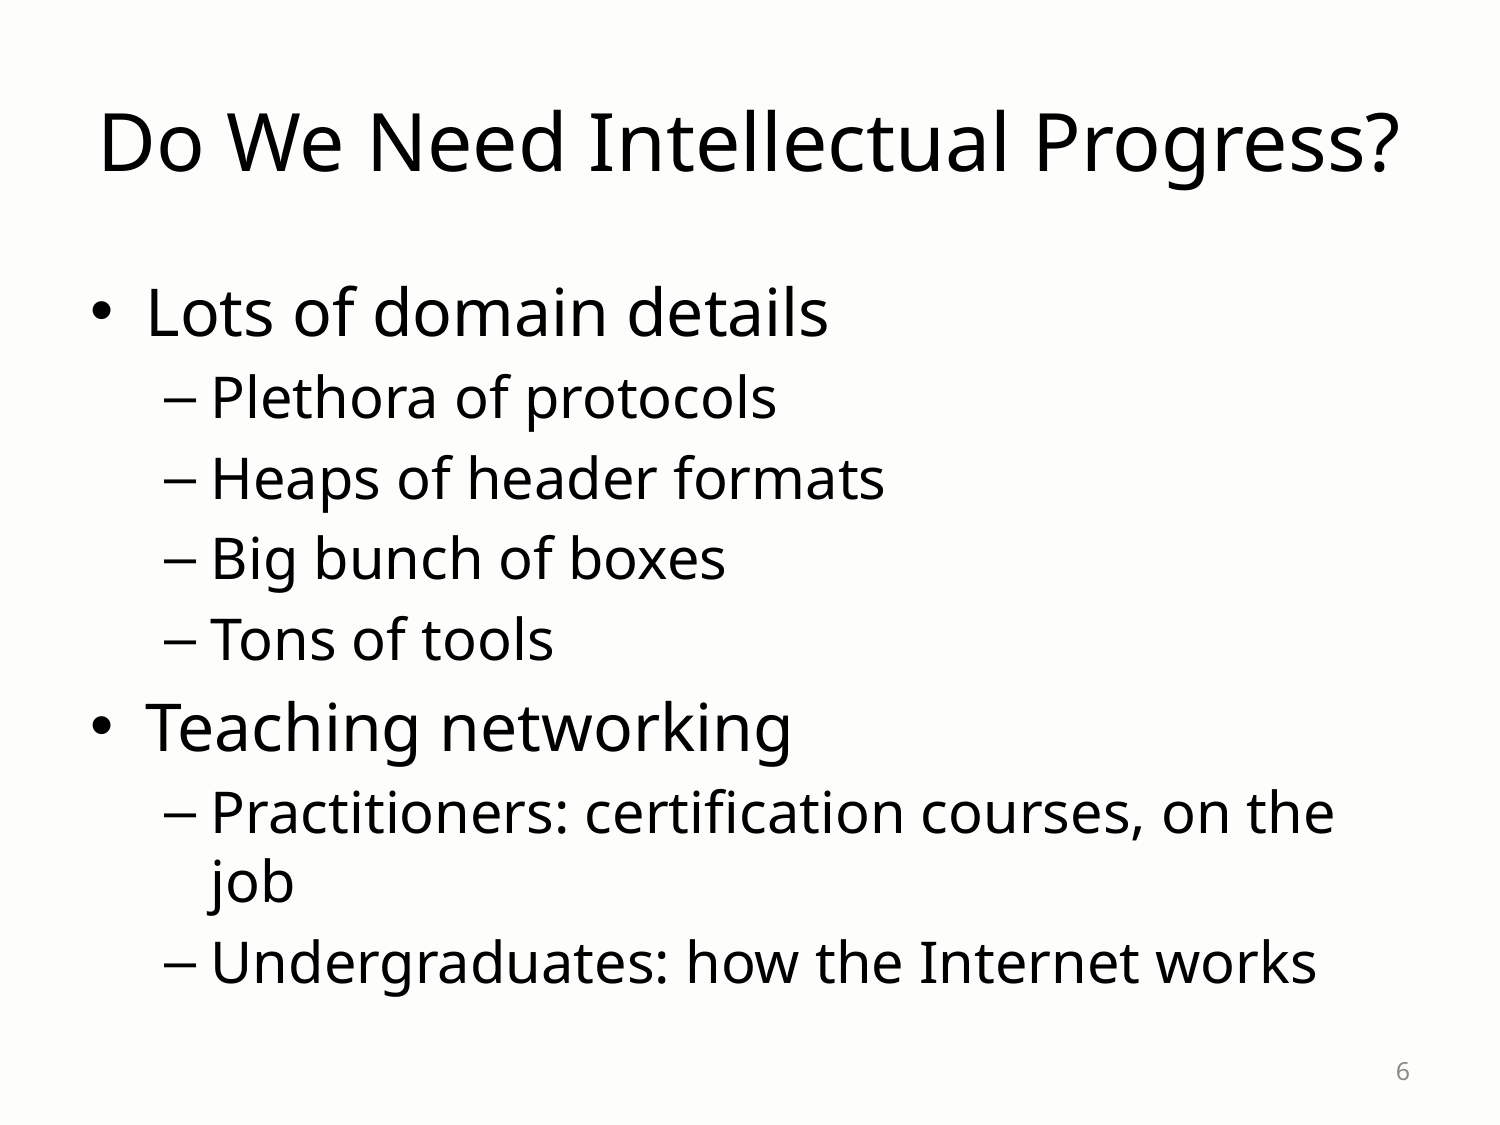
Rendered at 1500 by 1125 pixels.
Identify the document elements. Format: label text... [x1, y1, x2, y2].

title Do We Need Intellectual Progress? [75, 45, 1425, 233]
list Lots of domain details Plethora of protocols Heaps of header formats Big bunch of boxes Tons of tools Teaching networking Practitioners: certification courses, on the job Undergraduates: how the Internet works [75, 262, 1425, 1005]
slide_number 6 [1074, 1042, 1425, 1103]
